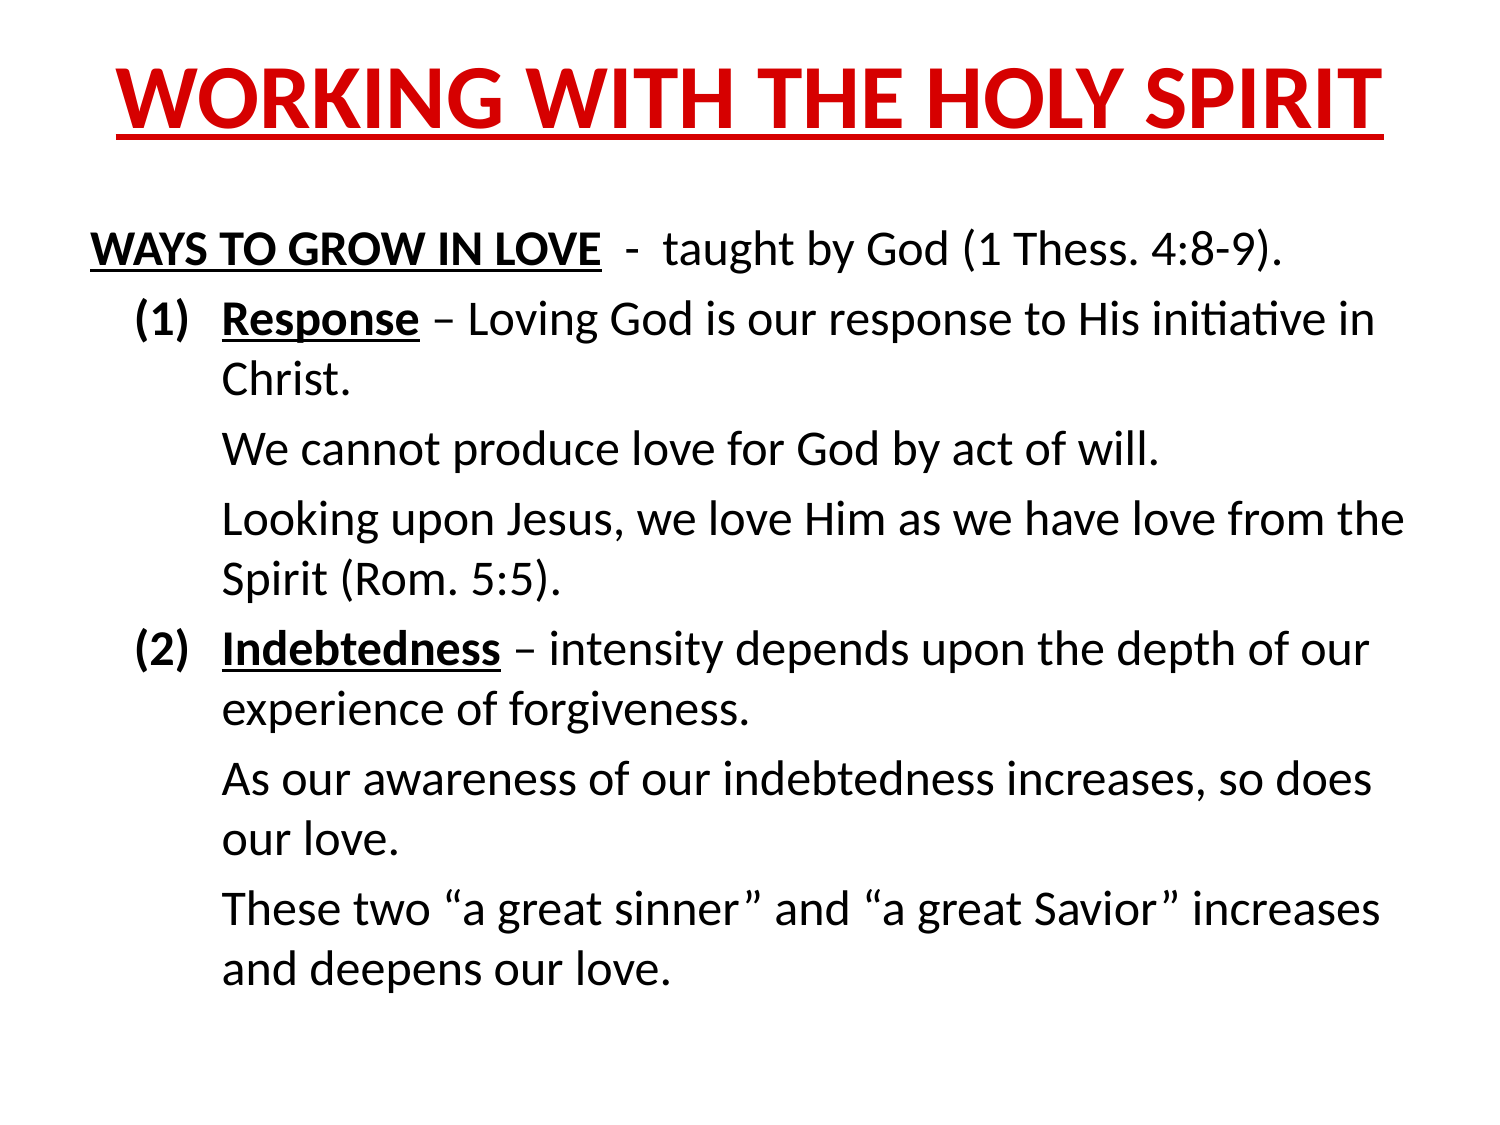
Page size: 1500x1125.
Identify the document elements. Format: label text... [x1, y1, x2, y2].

list WAYS TO GROW IN LOVE - taught by God (1 Thess. 4:8-9). (1) Response – Loving God is our response to His initiative in Christ. We cannot produce love for God by act of will. Looking upon Jesus, we love Him as we have love from the Spirit (Rom. 5:5). (2) Indebtedness – intensity depends upon the depth of our experience of forgiveness. As our awareness of our indebtedness increases, so does our love. These two “a great sinner” and “a great Savior” increases and deepens our love. [75, 208, 1425, 951]
title WORKING WITH THE HOLY SPIRIT [75, 3, 1425, 181]
